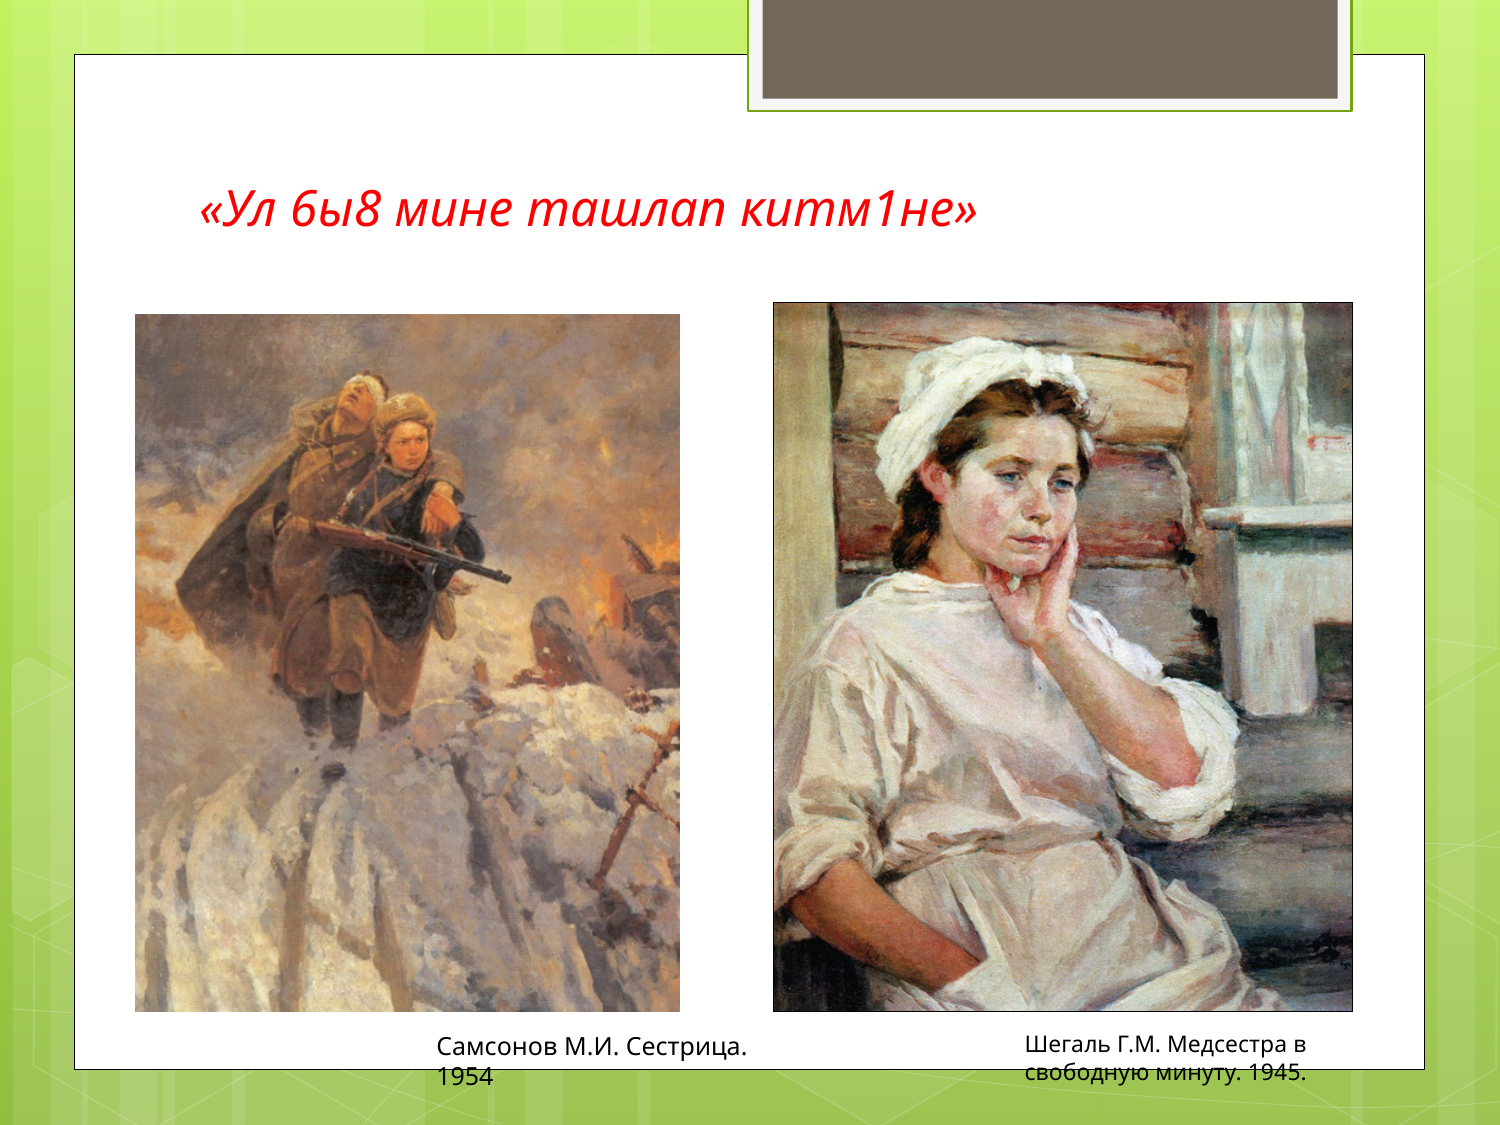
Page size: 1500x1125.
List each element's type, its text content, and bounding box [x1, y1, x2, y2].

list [135, 314, 680, 1012]
title «Ул 6ы8 мине ташлап китм1не» [171, 168, 1324, 244]
text_box Шегаль Г.М. Медсестра в свободную минуту. 1945. [1009, 1022, 1424, 1093]
text_box Самсонов М.И. Сестрица. 1954 [421, 1023, 776, 1099]
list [773, 302, 1353, 1012]
